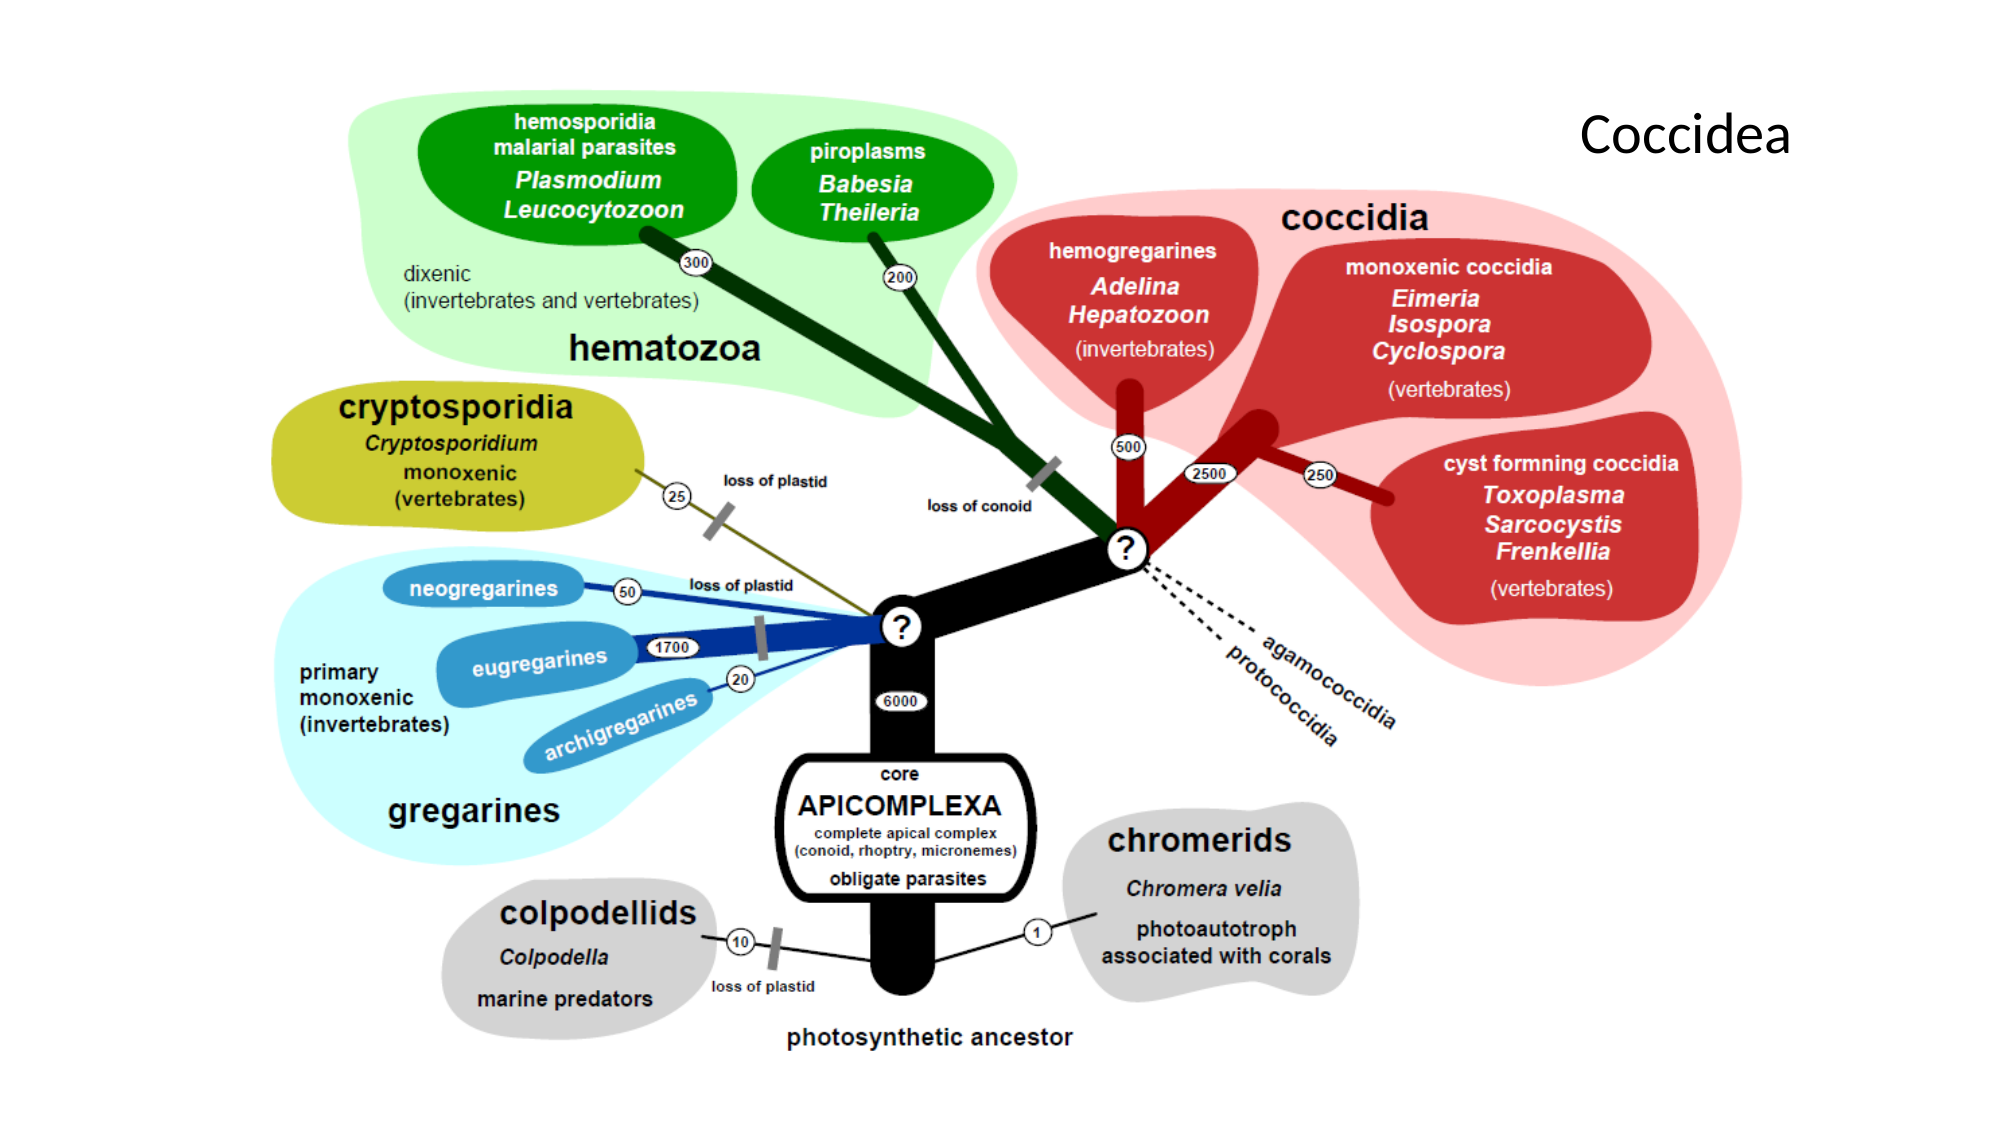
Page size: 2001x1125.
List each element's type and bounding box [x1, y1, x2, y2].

picture [157, 19, 1833, 1125]
